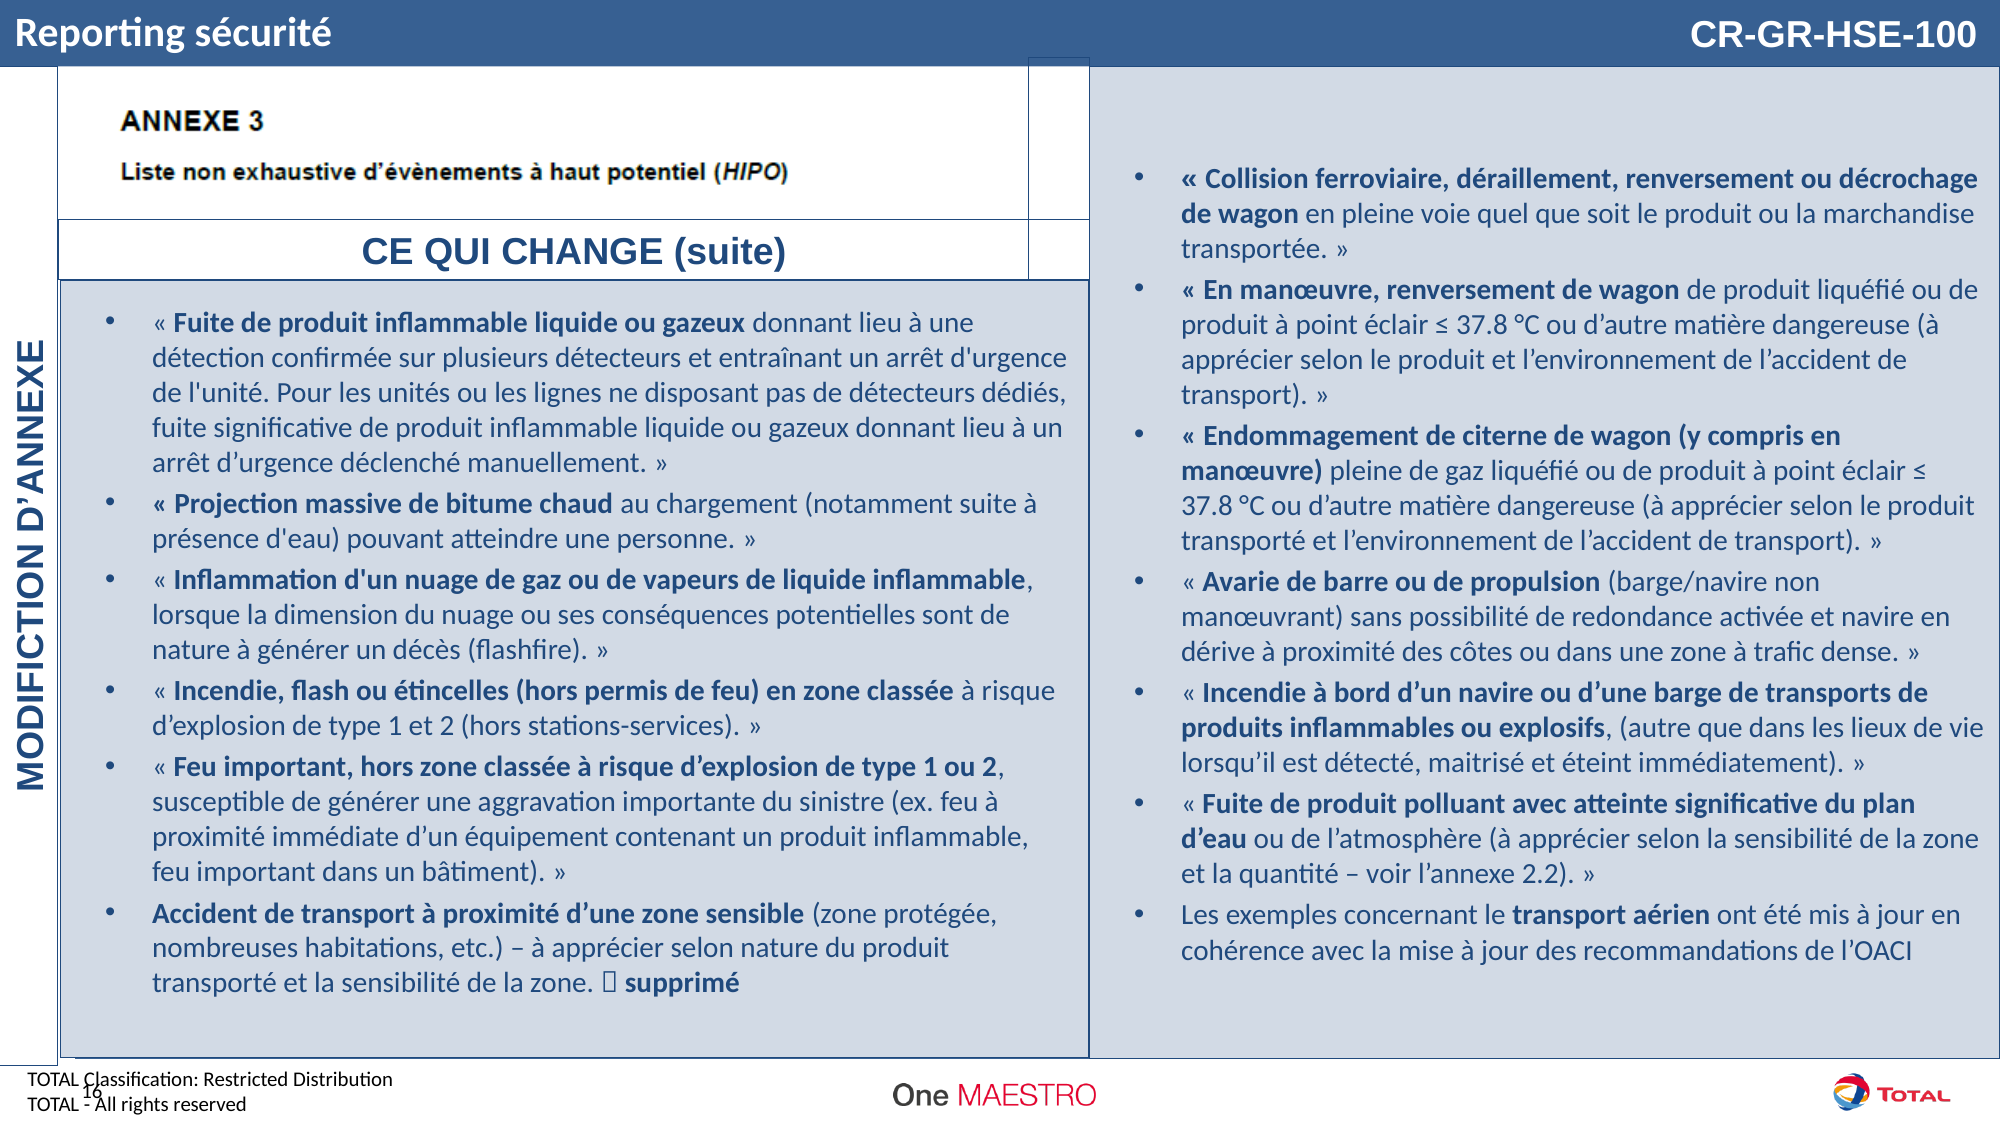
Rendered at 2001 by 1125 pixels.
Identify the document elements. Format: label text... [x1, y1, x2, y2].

text_box CE QUI CHANGE (suite) [58, 219, 1090, 280]
list Reporting sécurité [0, 0, 1380, 67]
text_box « Collision ferroviaire, déraillement, renversement ou décrochage de wagon en pleine voie quel que soit le produit ou la marchandise transportée. » « En manœuvre, renversement de wagon de produit liquéfié ou de produit à point éclair ≤ 37.8 °C ou d’autre matière dangereuse (à apprécier selon le produit et l’environnement de l’accident de transport). » « Endommagement de citerne de wagon (y compris en manœuvre) pleine de gaz liquéfié ou de produit à point éclair ≤ 37.8 °C ou d’autre matière dangereuse (à apprécier selon le produit transporté et l’environnement de l’accident de transport). » « Avarie de barre ou de propulsion (barge/navire non manœuvrant) sans possibilité de redondance activée et navire en dérive à proximité des côtes ou dans une zone à trafic dense. » « Incendie à bord d’un navire ou d’une barge de transports de produits inflammables ou explosifs, (autre que dans les lieux de vie lorsqu’il est détecté, maitrisé et éteint immédiatement). » « Fuite de produit polluant avec atteinte significative du plan d’eau ou de l’atmosphère (à apprécier selon la sensibilité de la zone et la quantité – voir l’annexe 2.2). » Les exemples concernant le transport aérien ont été mis à jour en cohérence avec la mise à jour des recommandations de l’OACI [1089, 66, 2000, 1059]
text_box CR-GR-HSE-100 [1675, 3, 2000, 63]
text_box MODIFICTION D’ANNEXE [0, 66, 58, 1066]
text_box « Fuite de produit inflammable liquide ou gazeux donnant lieu à une détection confirmée sur plusieurs détecteurs et entraînant un arrêt d'urgence de l'unité. Pour les unités ou les lignes ne disposant pas de détecteurs dédiés, fuite significative de produit inflammable liquide ou gazeux donnant lieu à un arrêt d’urgence déclenché manuellement. » « Projection massive de bitume chaud au chargement (notamment suite à présence d'eau) pouvant atteindre une personne. » « Inflammation d'un nuage de gaz ou de vapeurs de liquide inflammable, lorsque la dimension du nuage ou ses conséquences potentielles sont de nature à générer un décès (flashfire). » « Incendie, flash ou étincelles (hors permis de feu) en zone classée à risque d’explosion de type 1 et 2 (hors stations-services). » « Feu important, hors zone classée à risque d’explosion de type 1 ou 2, susceptible de générer une aggravation importante du sinistre (ex. feu à proximité immédiate d’un équipement contenant un produit inflammable, feu important dans un bâtiment). » Accident de transport à proximité d’une zone sensible (zone protégée, nombreuses habitations, etc.) – à apprécier selon nature du produit transporté et la sensibilité de la zone.  supprimé [60, 280, 1089, 1058]
picture [893, 1083, 1096, 1106]
picture [102, 98, 802, 196]
text_box [1028, 57, 1090, 219]
picture [1826, 1065, 1957, 1118]
